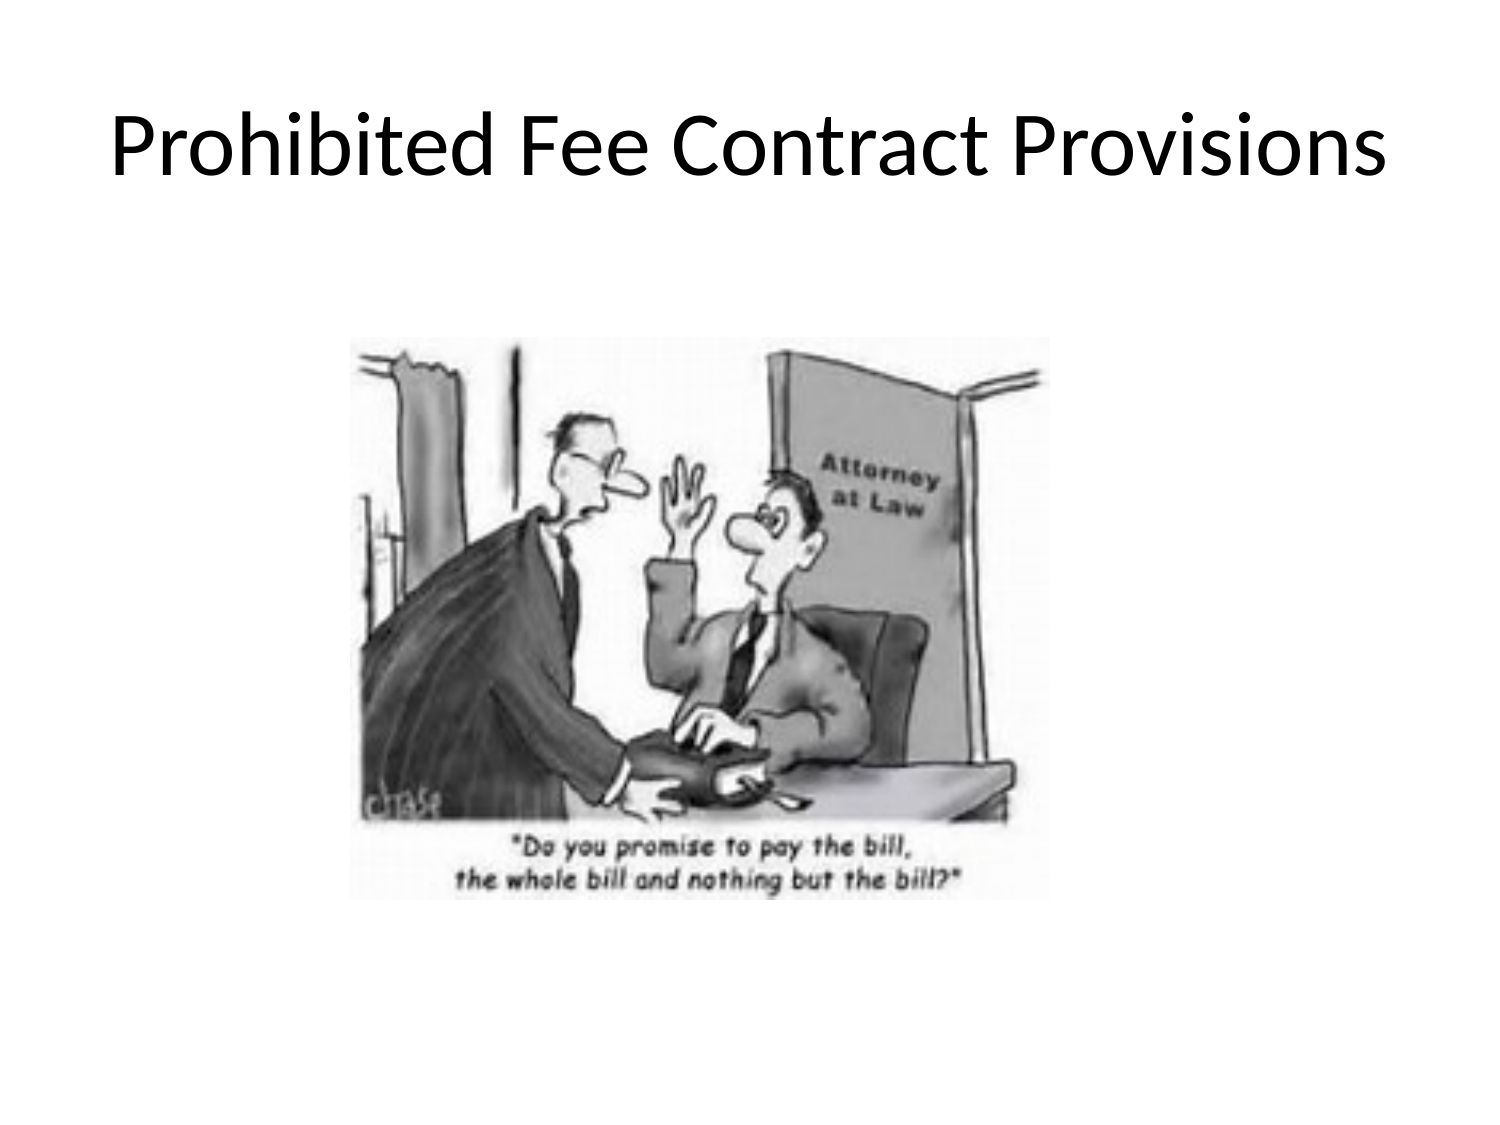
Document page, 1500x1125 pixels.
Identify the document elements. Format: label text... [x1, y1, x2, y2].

title Prohibited Fee Contract Provisions [75, 45, 1425, 233]
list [349, 337, 1051, 901]
